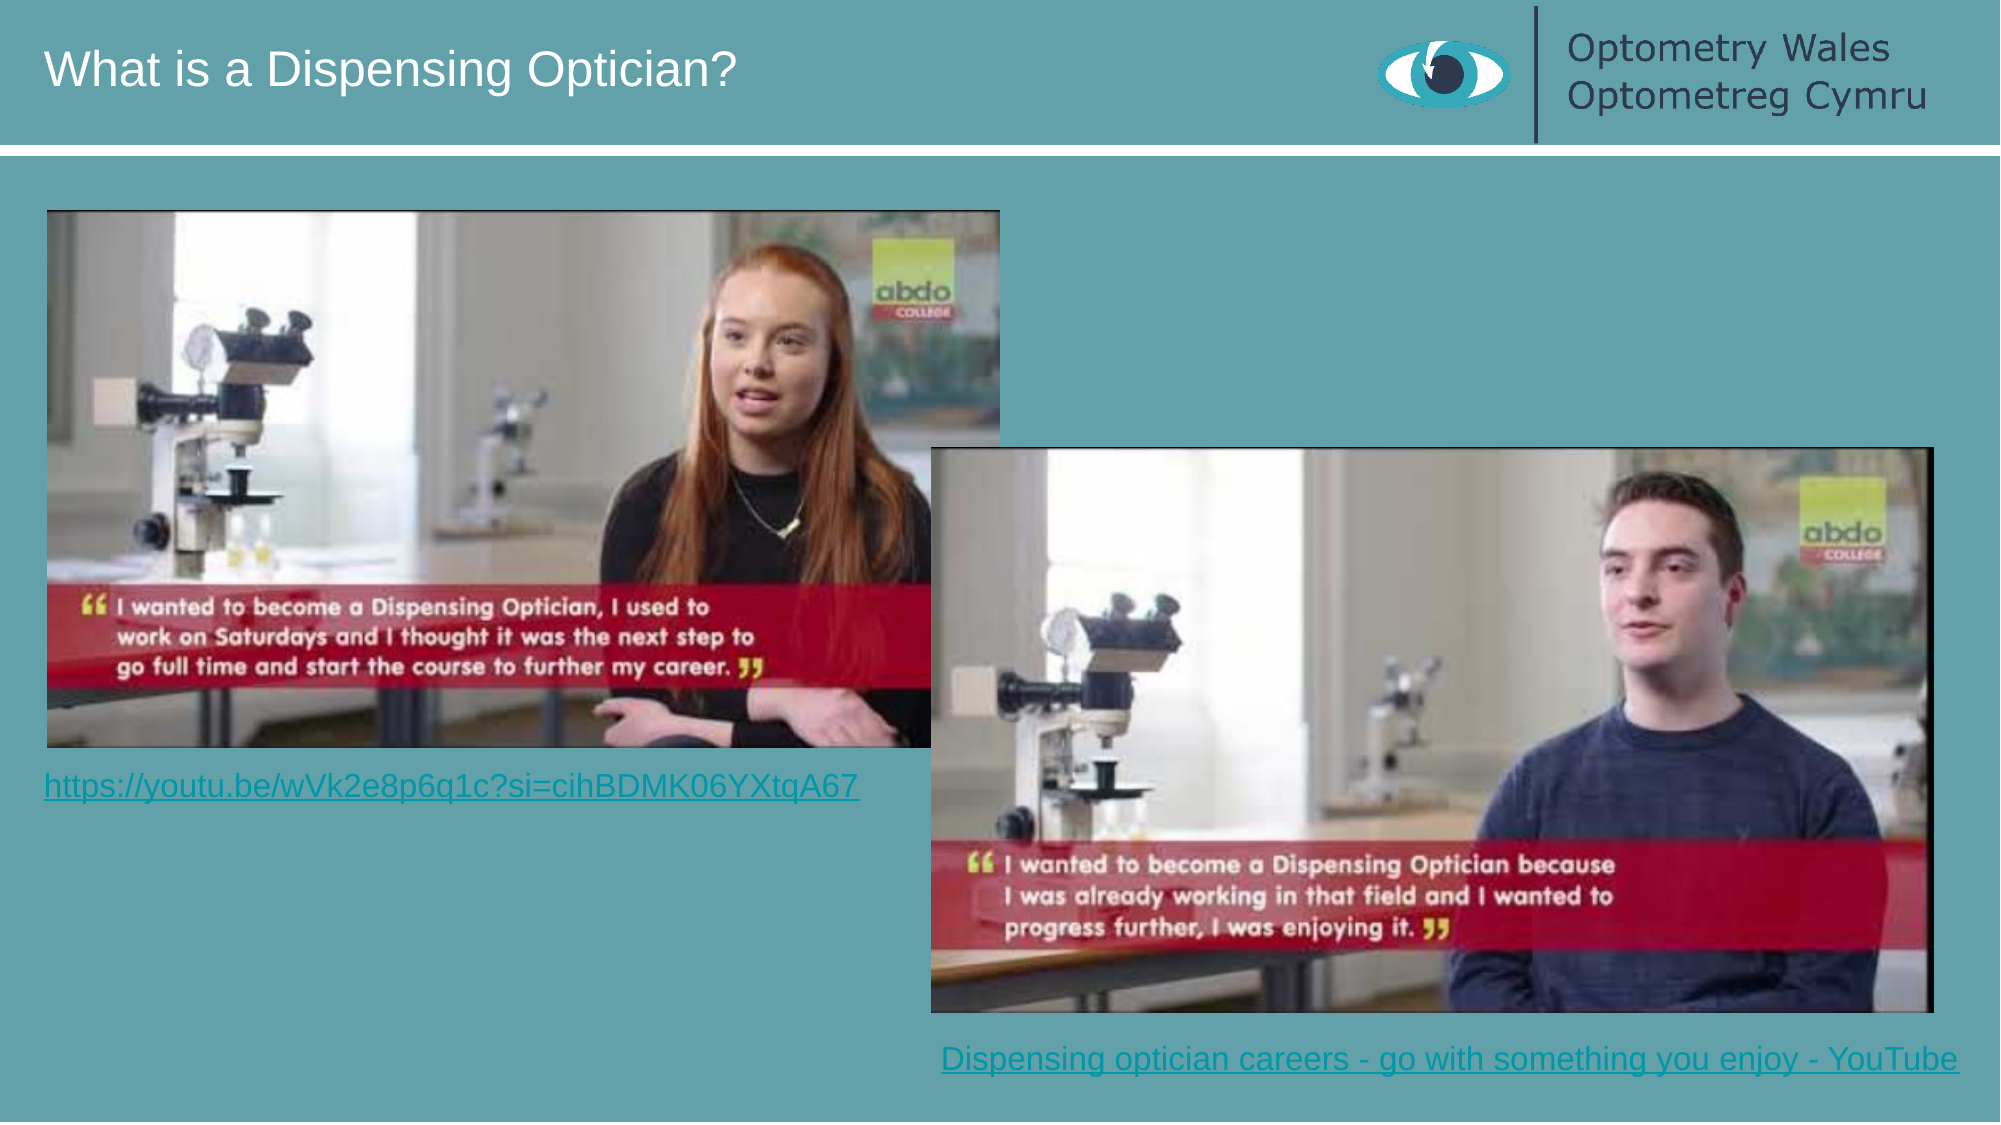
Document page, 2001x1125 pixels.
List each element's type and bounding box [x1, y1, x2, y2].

text_box [930, 446, 1935, 1015]
text_box [46, 209, 1001, 749]
picture [0, 0, 2000, 1125]
